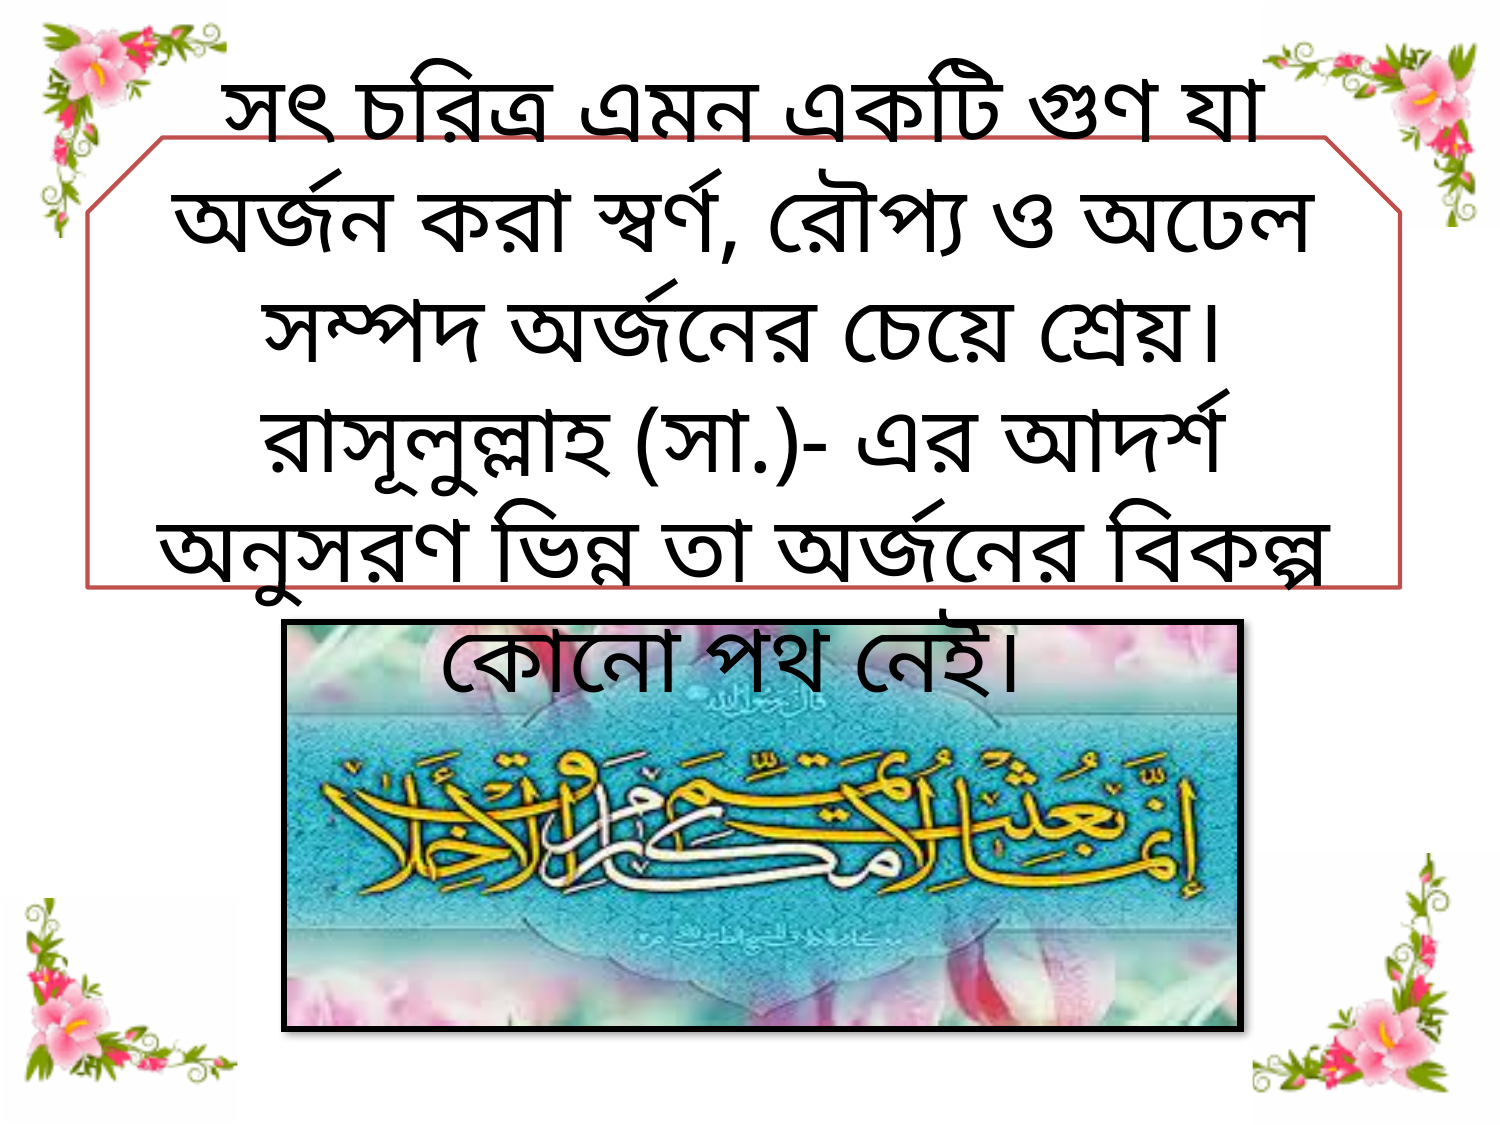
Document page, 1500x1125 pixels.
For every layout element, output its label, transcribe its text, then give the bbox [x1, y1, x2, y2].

picture [1252, 853, 1500, 1125]
picture [2, 892, 238, 1125]
text_box সৎ চরিত্র এমন একটি গুণ যা অর্জন করা স্বর্ণ, রৌপ্য ও অঢেল সম্পদ অর্জনের চেয়ে শ্রেয়। রাসূলুল্লাহ (সা.)- এর আদর্শ অনুসরণ ভিন্ন তা অর্জনের বিকল্প কোনো পথ নেই। [85, 135, 1403, 590]
picture [287, 624, 1238, 1027]
picture [1262, 0, 1500, 233]
picture [0, 0, 227, 238]
